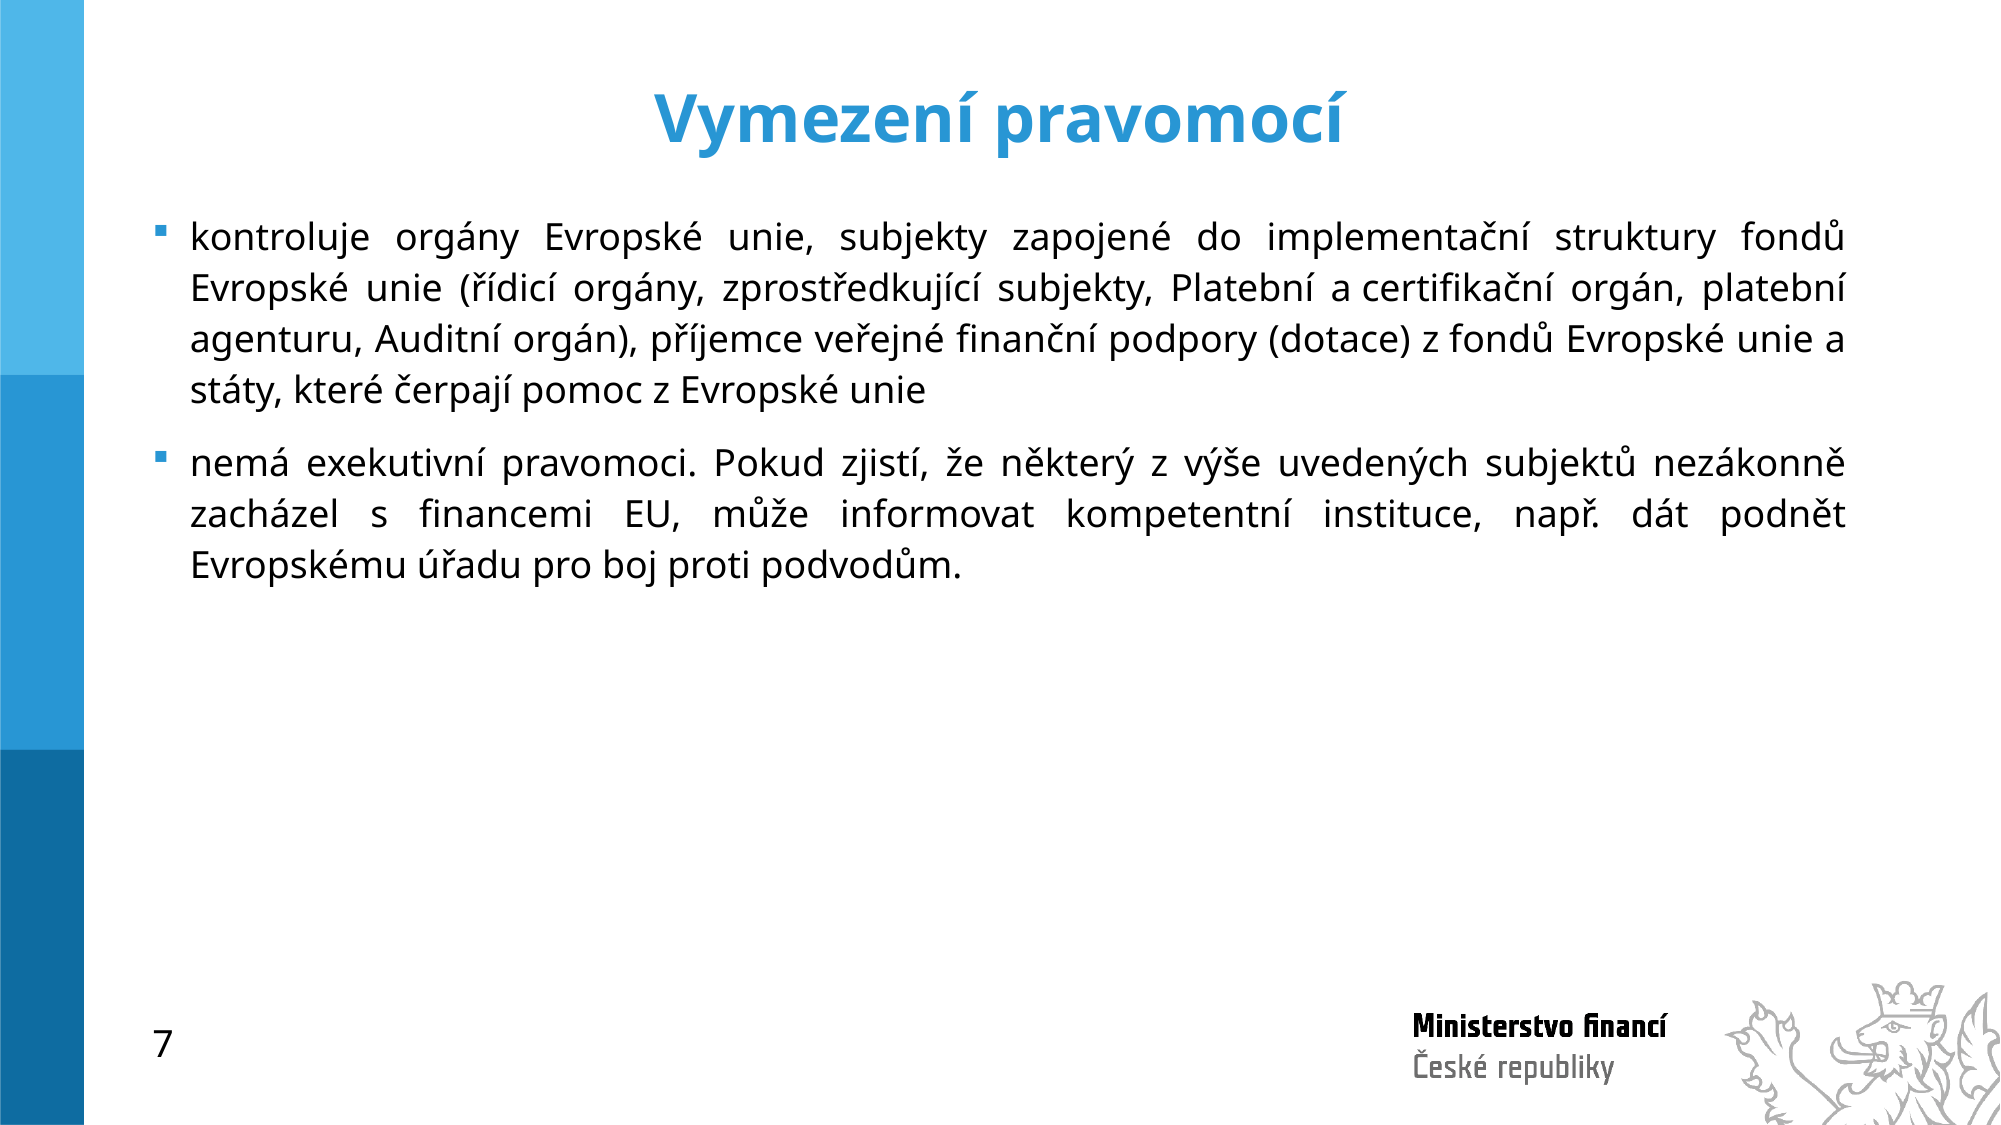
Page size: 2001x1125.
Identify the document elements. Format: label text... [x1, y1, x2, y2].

list kontroluje orgány Evropské unie, subjekty zapojené do implementační struktury fondů Evropské unie (řídicí orgány, zprostředkující subjekty, Platební a certifikační orgán, platební agenturu, Auditní orgán), příjemce veřejné finanční podpory (dotace) z fondů Evropské unie a státy, které čerpají pomoc z Evropské unie nemá exekutivní pravomoci. Pokud zjistí, že některý z výše uvedených subjektů nezákonně zacházel s financemi EU, může informovat kompetentní instituce, např. dát podnět Evropskému úřadu pro boj proti podvodům. [137, 199, 1863, 993]
slide_number 7 [137, 1012, 211, 1078]
title Vymezení pravomocí [137, 77, 1863, 189]
picture [0, 0, 84, 1125]
picture [1314, 964, 2000, 1125]
